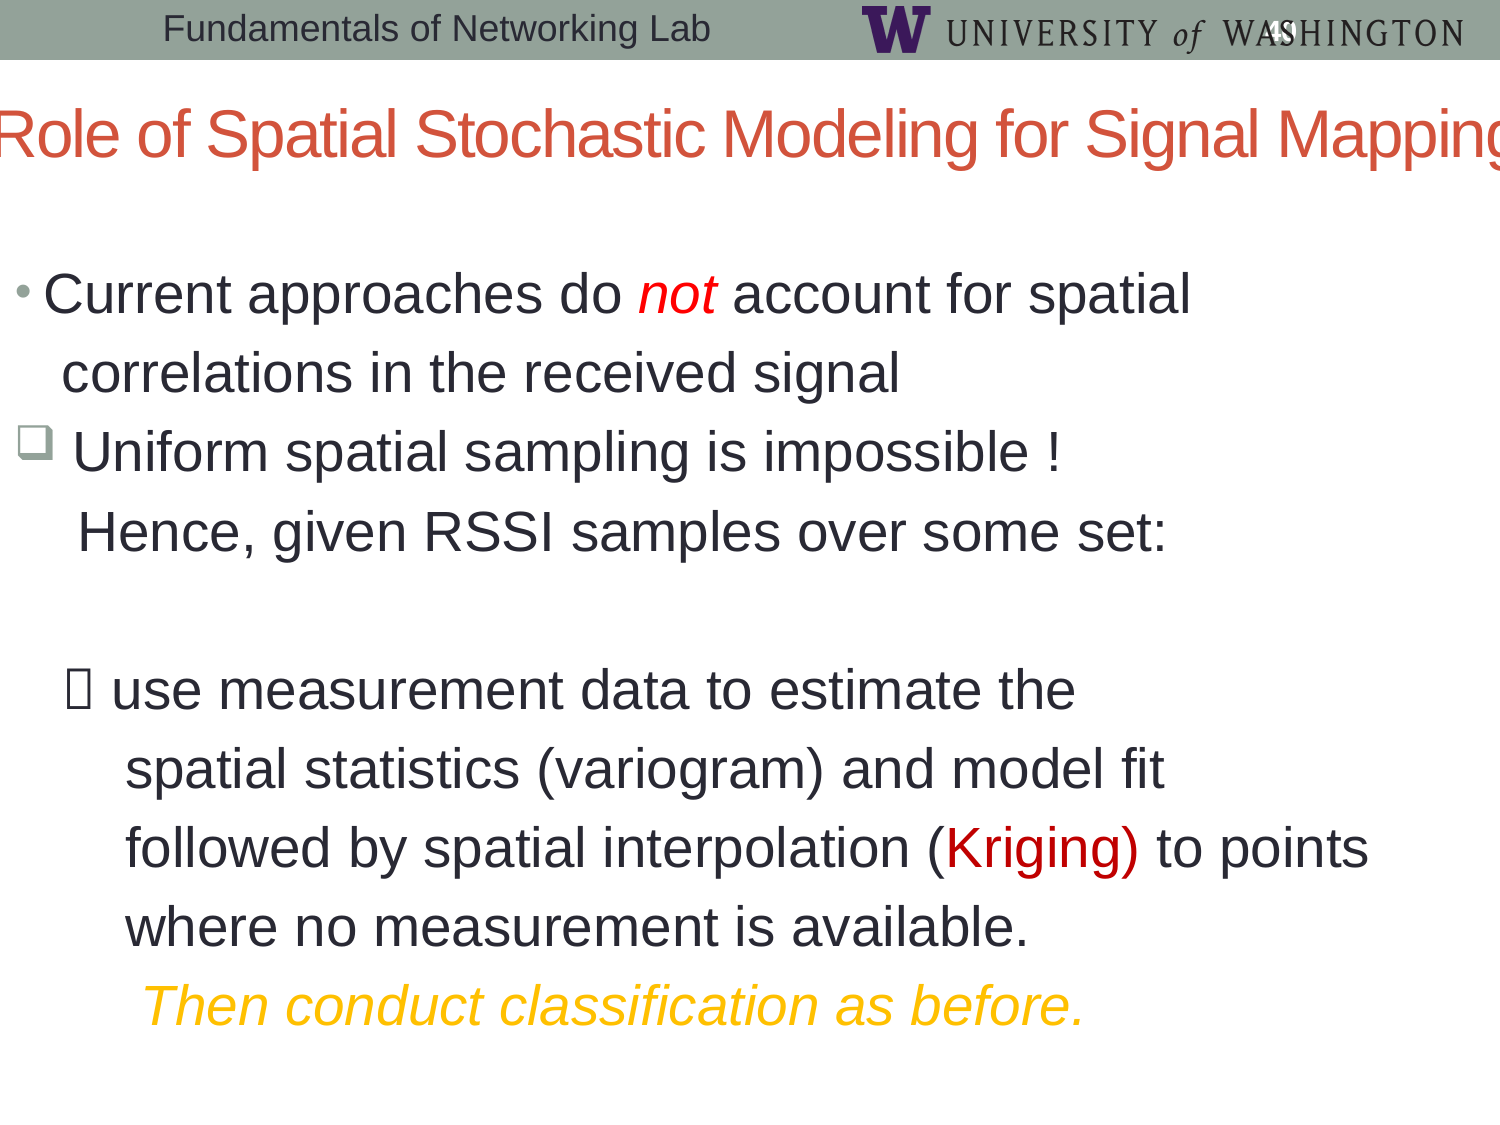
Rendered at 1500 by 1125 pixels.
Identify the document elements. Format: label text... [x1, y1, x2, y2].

text_box Role of Spatial Stochastic Modeling for Signal Mapping [0, 82, 1500, 246]
picture [1425, 6, 1463, 54]
text_box Current approaches do not account for spatial correlations in the received signal Uniform spatial sampling is impossible ! Hence, given RSSI samples over some set:  use measurement data to estimate the spatial statistics (variogram) and model fit followed by spatial interpolation (Kriging) to points where no measurement is available. Then conduct classification as before. [0, 249, 1500, 1050]
slide_number 40 [1250, 3, 1425, 57]
picture [862, 6, 1250, 54]
